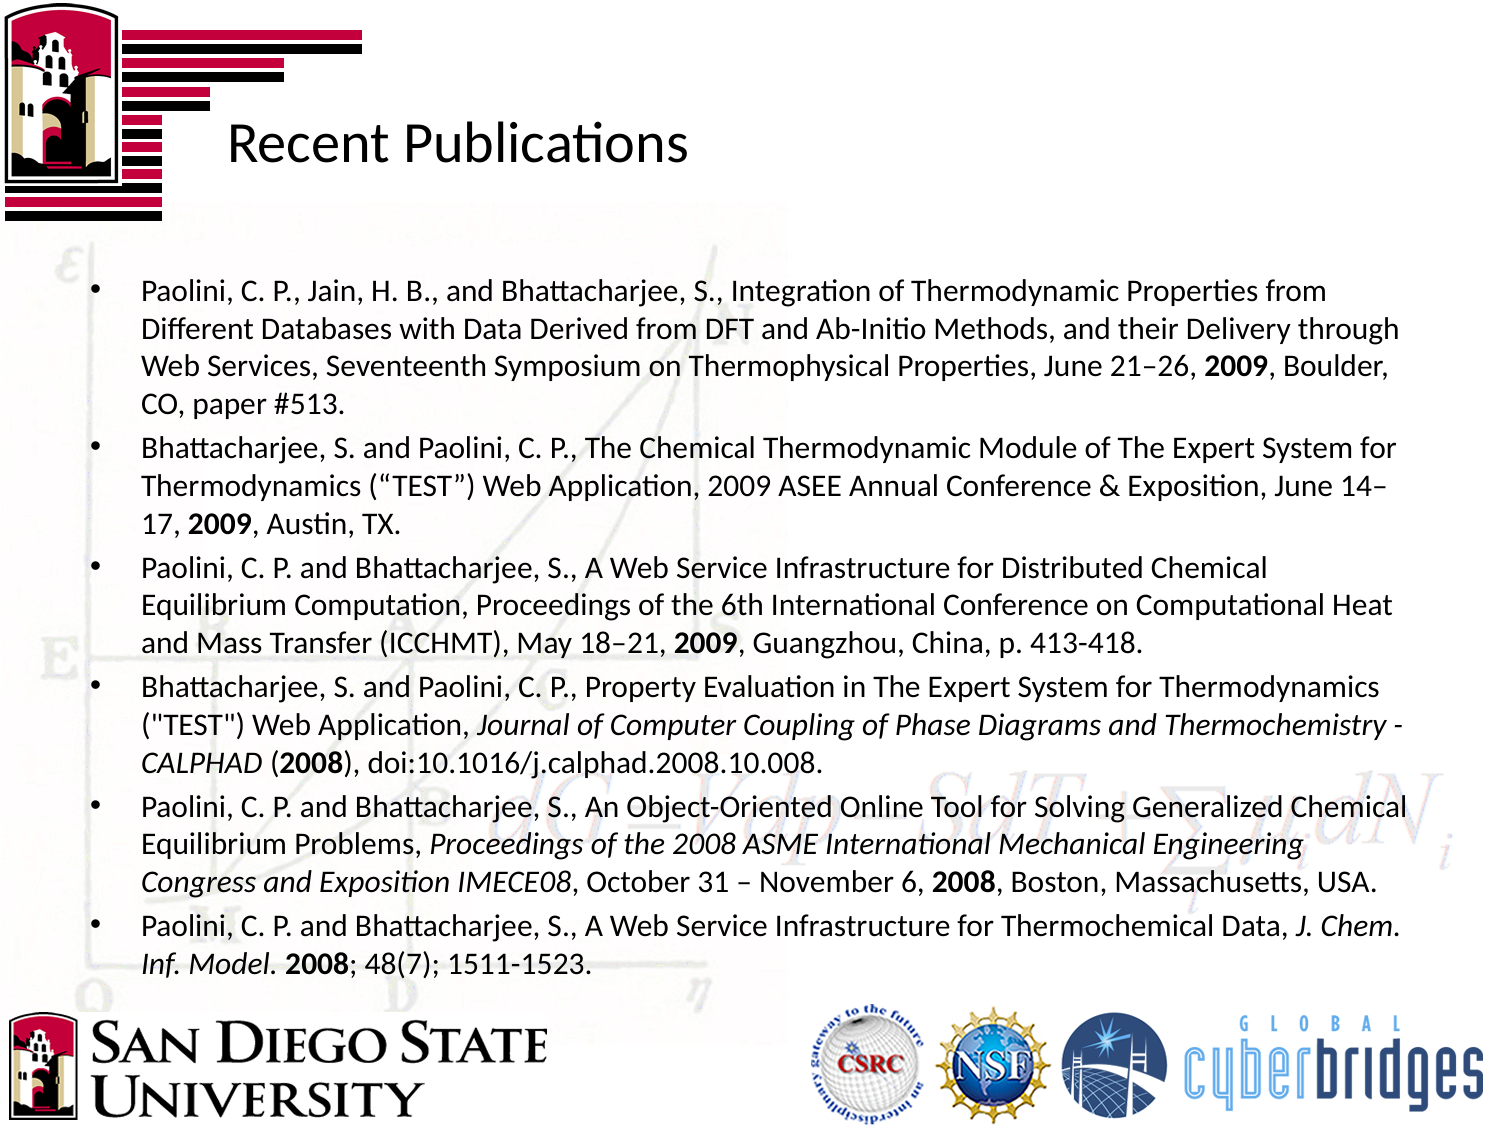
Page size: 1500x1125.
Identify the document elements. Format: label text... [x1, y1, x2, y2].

picture [0, 0, 1500, 1125]
title Recent Publications [212, 45, 1425, 233]
list Paolini, C. P., Jain, H. B., and Bhattacharjee, S., Integration of Thermodynamic Properties from Different Databases with Data Derived from DFT and Ab-Initio Methods, and their Delivery through Web Services, Seventeenth Symposium on Thermophysical Properties, June 21–26, 2009, Boulder, CO, paper #513. Bhattacharjee, S. and Paolini, C. P., The Chemical Thermodynamic Module of The Expert System for Thermodynamics (“TEST”) Web Application, 2009 ASEE Annual Conference & Exposition, June 14–17, 2009, Austin, TX. Paolini, C. P. and Bhattacharjee, S., A Web Service Infrastructure for Distributed Chemical Equilibrium Computation, Proceedings of the 6th International Conference on Computational Heat and Mass Transfer (ICCHMT), May 18–21, 2009, Guangzhou, China, p. 413-418. Bhattacharjee, S. and Paolini, C. P., Property Evaluation in The Expert System for Thermodynamics ("TEST") Web Application, Journal of Computer Coupling of Phase Diagrams and Thermochemistry - CALPHAD (2008), doi:10.1016/j.calphad.2008.10.008. Paolini, C. P. and Bhattacharjee, S., An Object-Oriented Online Tool for Solving Generalized Chemical Equilibrium Problems, Proceedings of the 2008 ASME International Mechanical Engineering Congress and Exposition IMECE08, October 31 – November 6, 2008, Boston, Massachusetts, USA. Paolini, C. P. and Bhattacharjee, S., A Web Service Infrastructure for Thermochemical Data, J. Chem. Inf. Model. 2008; 48(7); 1511-1523. [75, 262, 1425, 1005]
